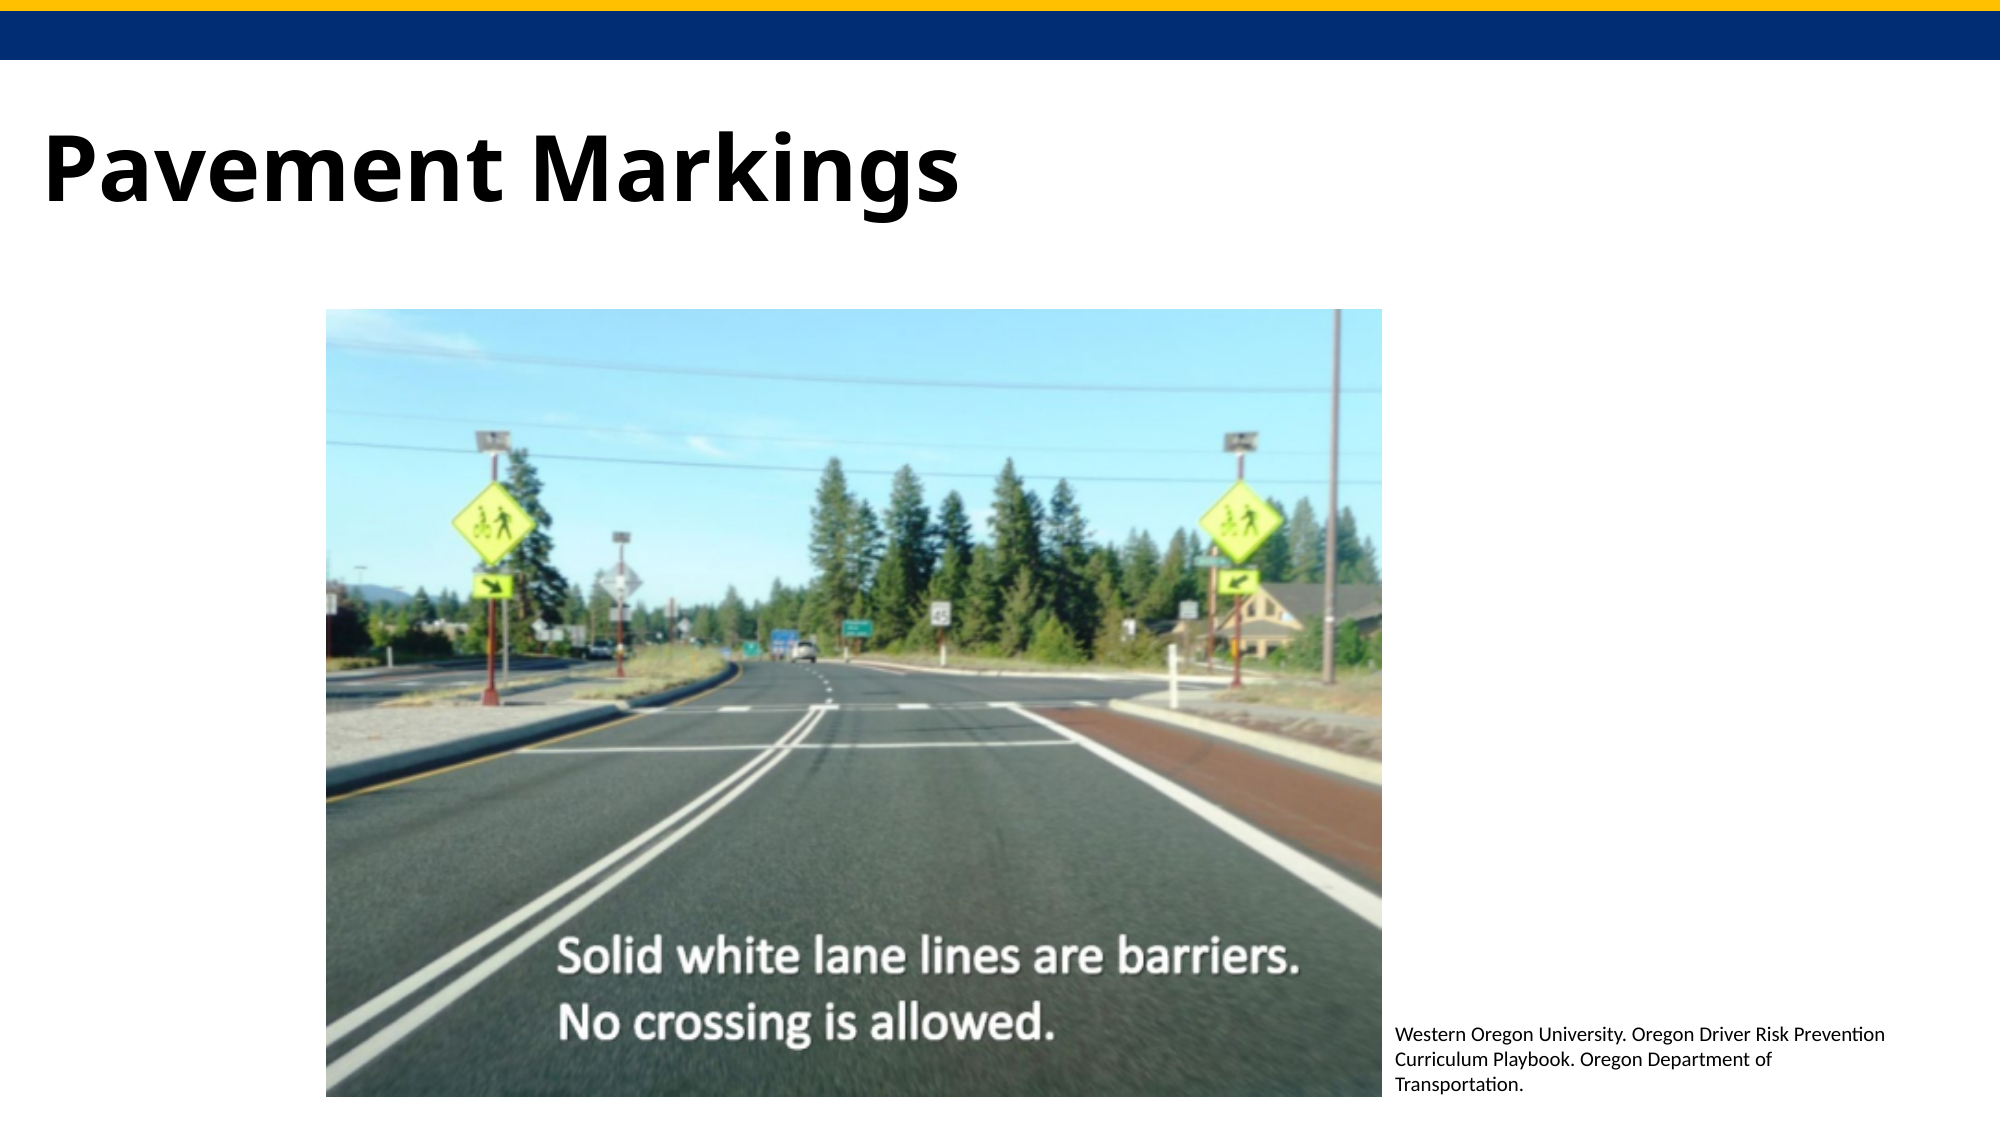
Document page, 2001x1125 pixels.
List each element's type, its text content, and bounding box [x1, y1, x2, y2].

picture [0, 0, 2000, 60]
picture [326, 309, 1382, 1097]
title Pavement Markings [26, 63, 1752, 281]
text_box Western Oregon University. Oregon Driver Risk Prevention Curriculum Playbook. Oregon Department of Transportation. [1395, 1020, 1904, 1096]
